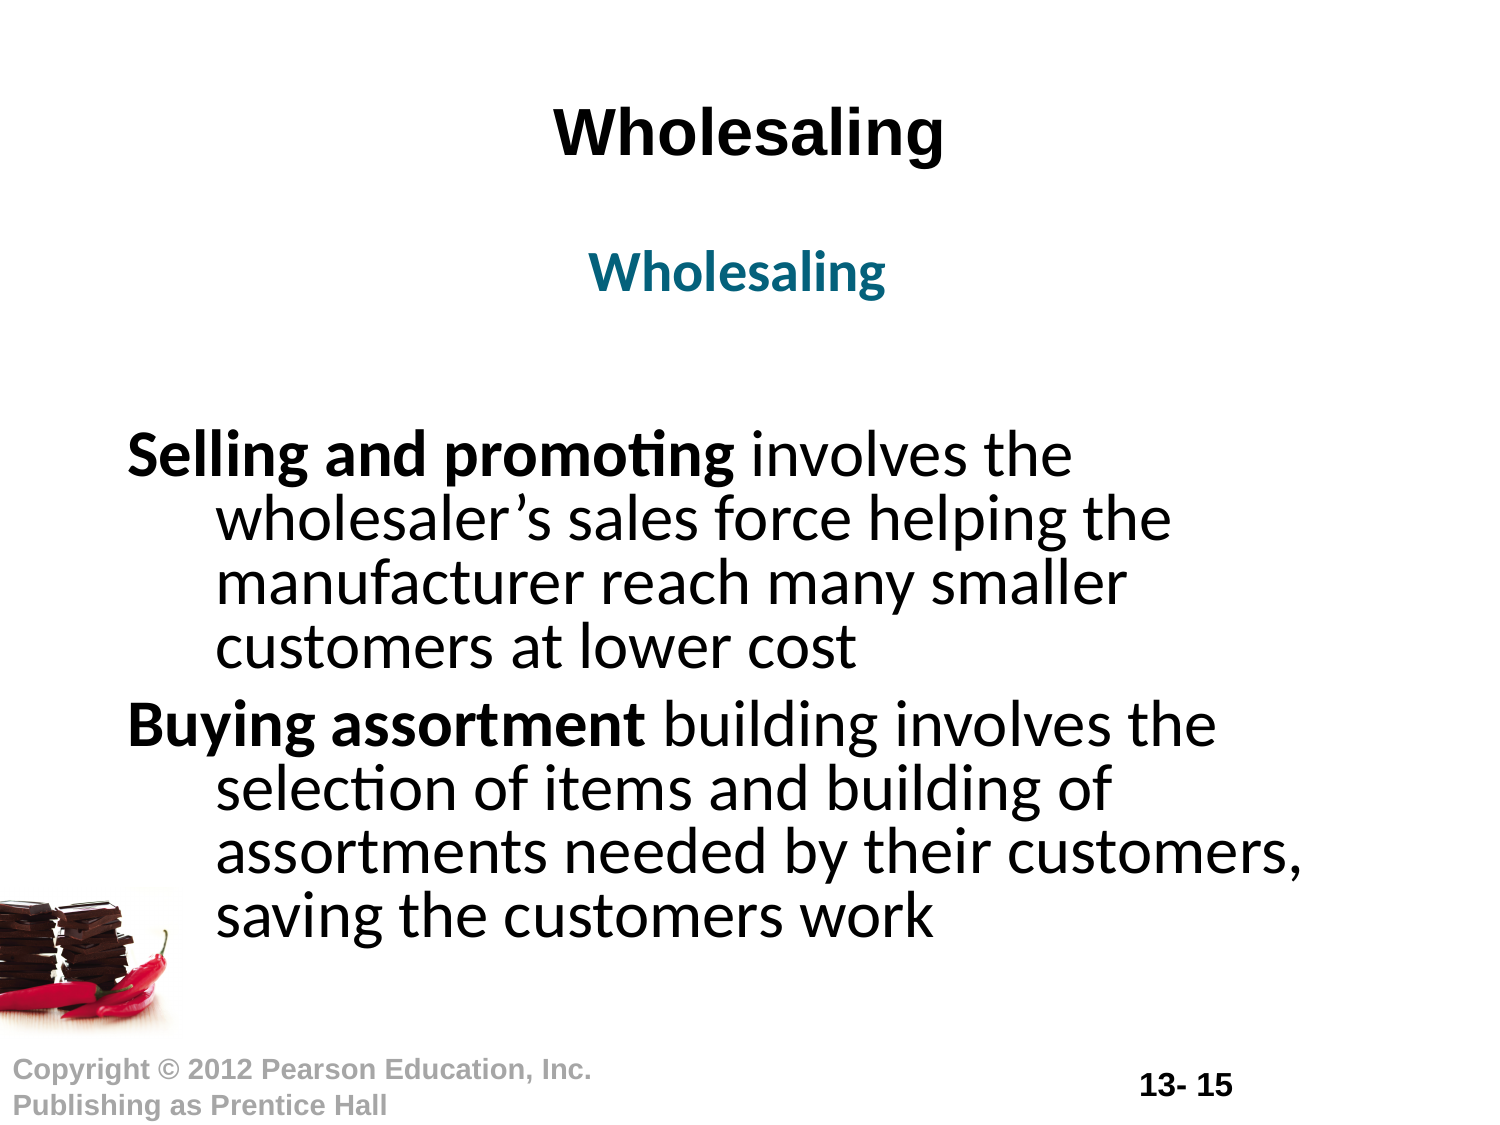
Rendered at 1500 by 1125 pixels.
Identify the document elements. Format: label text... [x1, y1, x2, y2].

picture [0, 887, 183, 1039]
list Selling and promoting involves the wholesaler’s sales force helping the manufacturer reach many smaller customers at lower cost Buying assortment building involves the selection of items and building of assortments needed by their customers, saving the customers work [112, 324, 1388, 1001]
title Wholesaling [112, 37, 1388, 226]
list Wholesaling [149, 237, 1326, 301]
